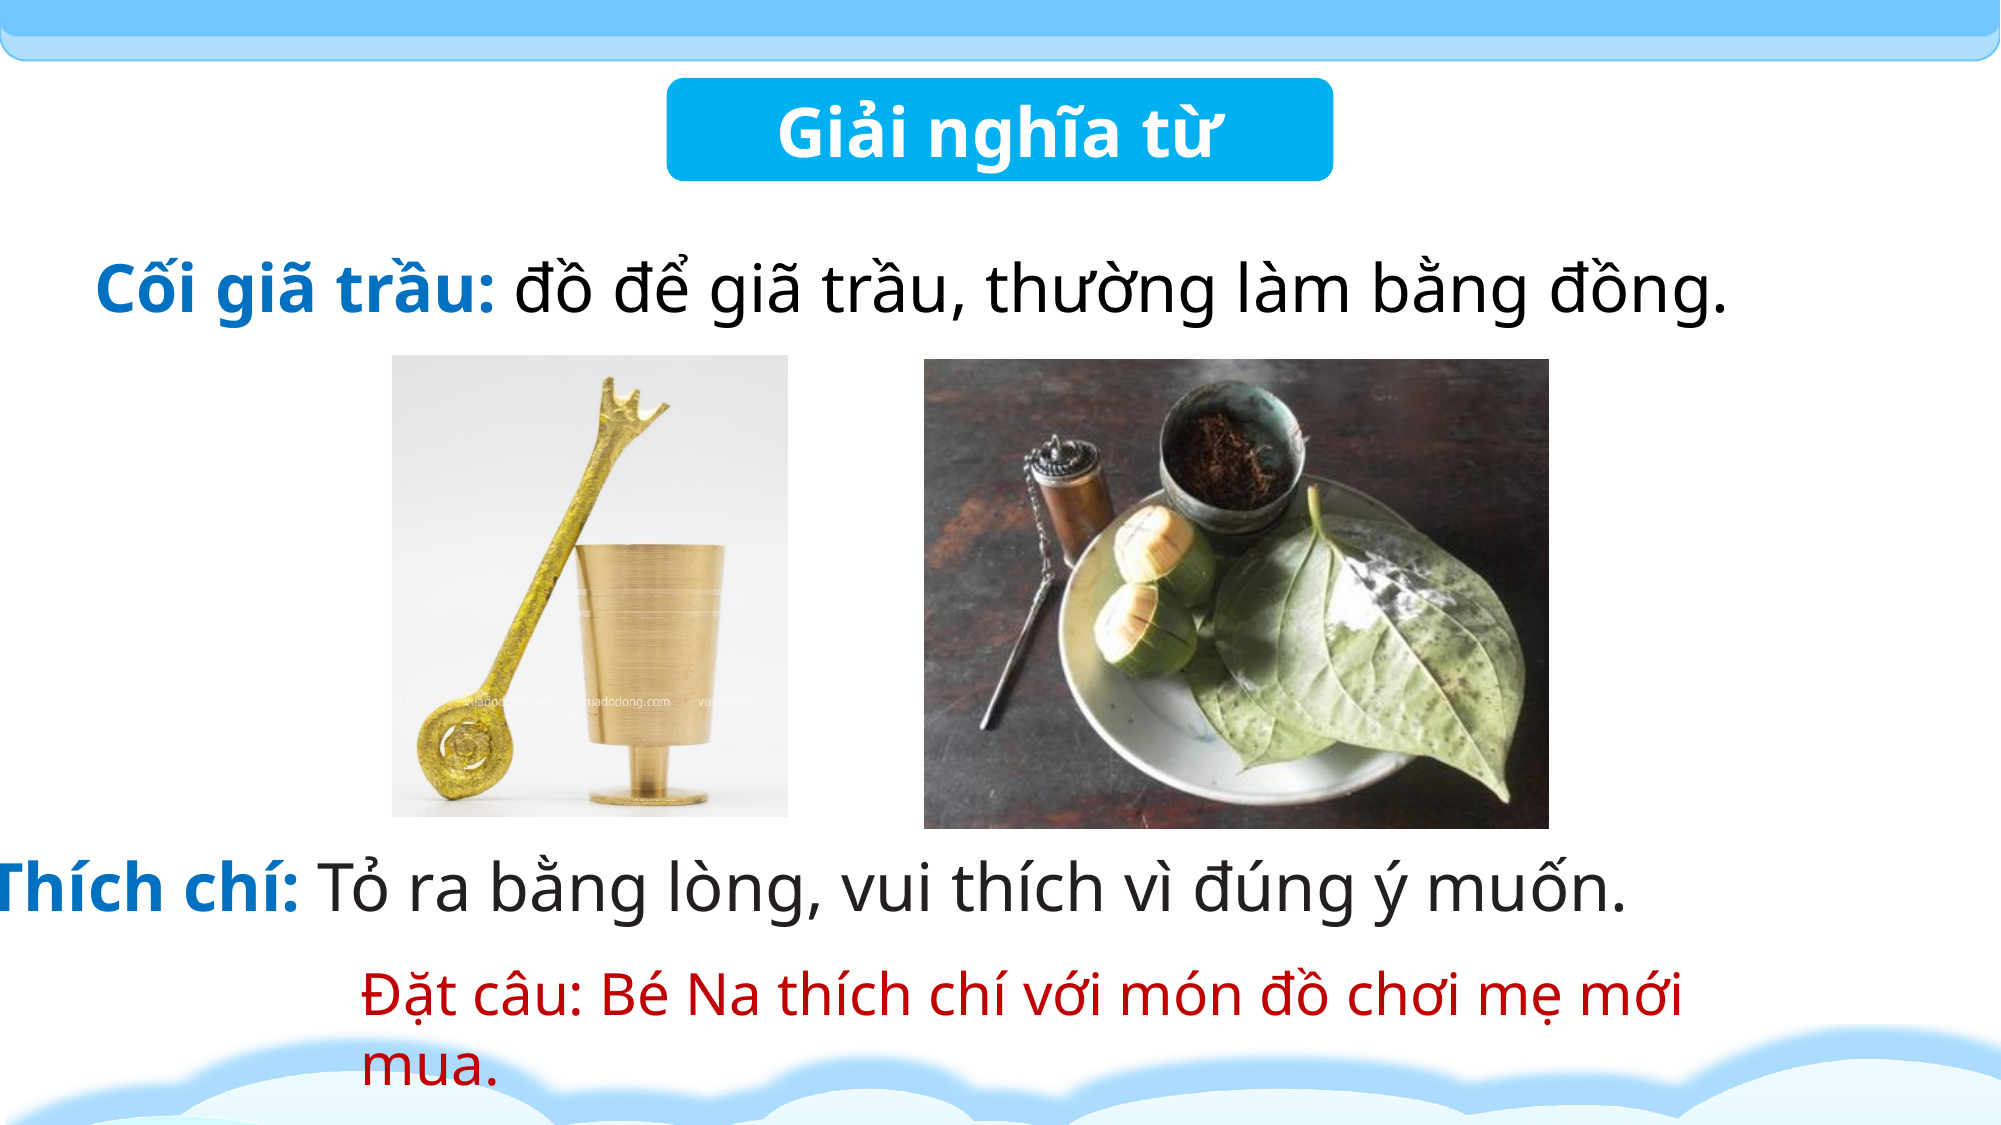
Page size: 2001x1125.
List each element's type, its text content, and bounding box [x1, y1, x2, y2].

text_box Thích chí: Tỏ ra bằng lòng, vui thích vì đúng ý muốn. [0, 837, 1744, 933]
text_box Đặt câu: Bé Na thích chí với món đồ chơi mẹ mới mua. [346, 949, 1853, 1024]
text_box Cối giã trầu: đồ để giã trầu, thường làm bằng đồng. [79, 238, 1946, 334]
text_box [0, 0, 2000, 61]
picture [924, 359, 1549, 829]
picture [391, 355, 788, 817]
text_box Giải nghĩa từ [665, 76, 1335, 183]
picture [4, 1024, 2001, 1125]
